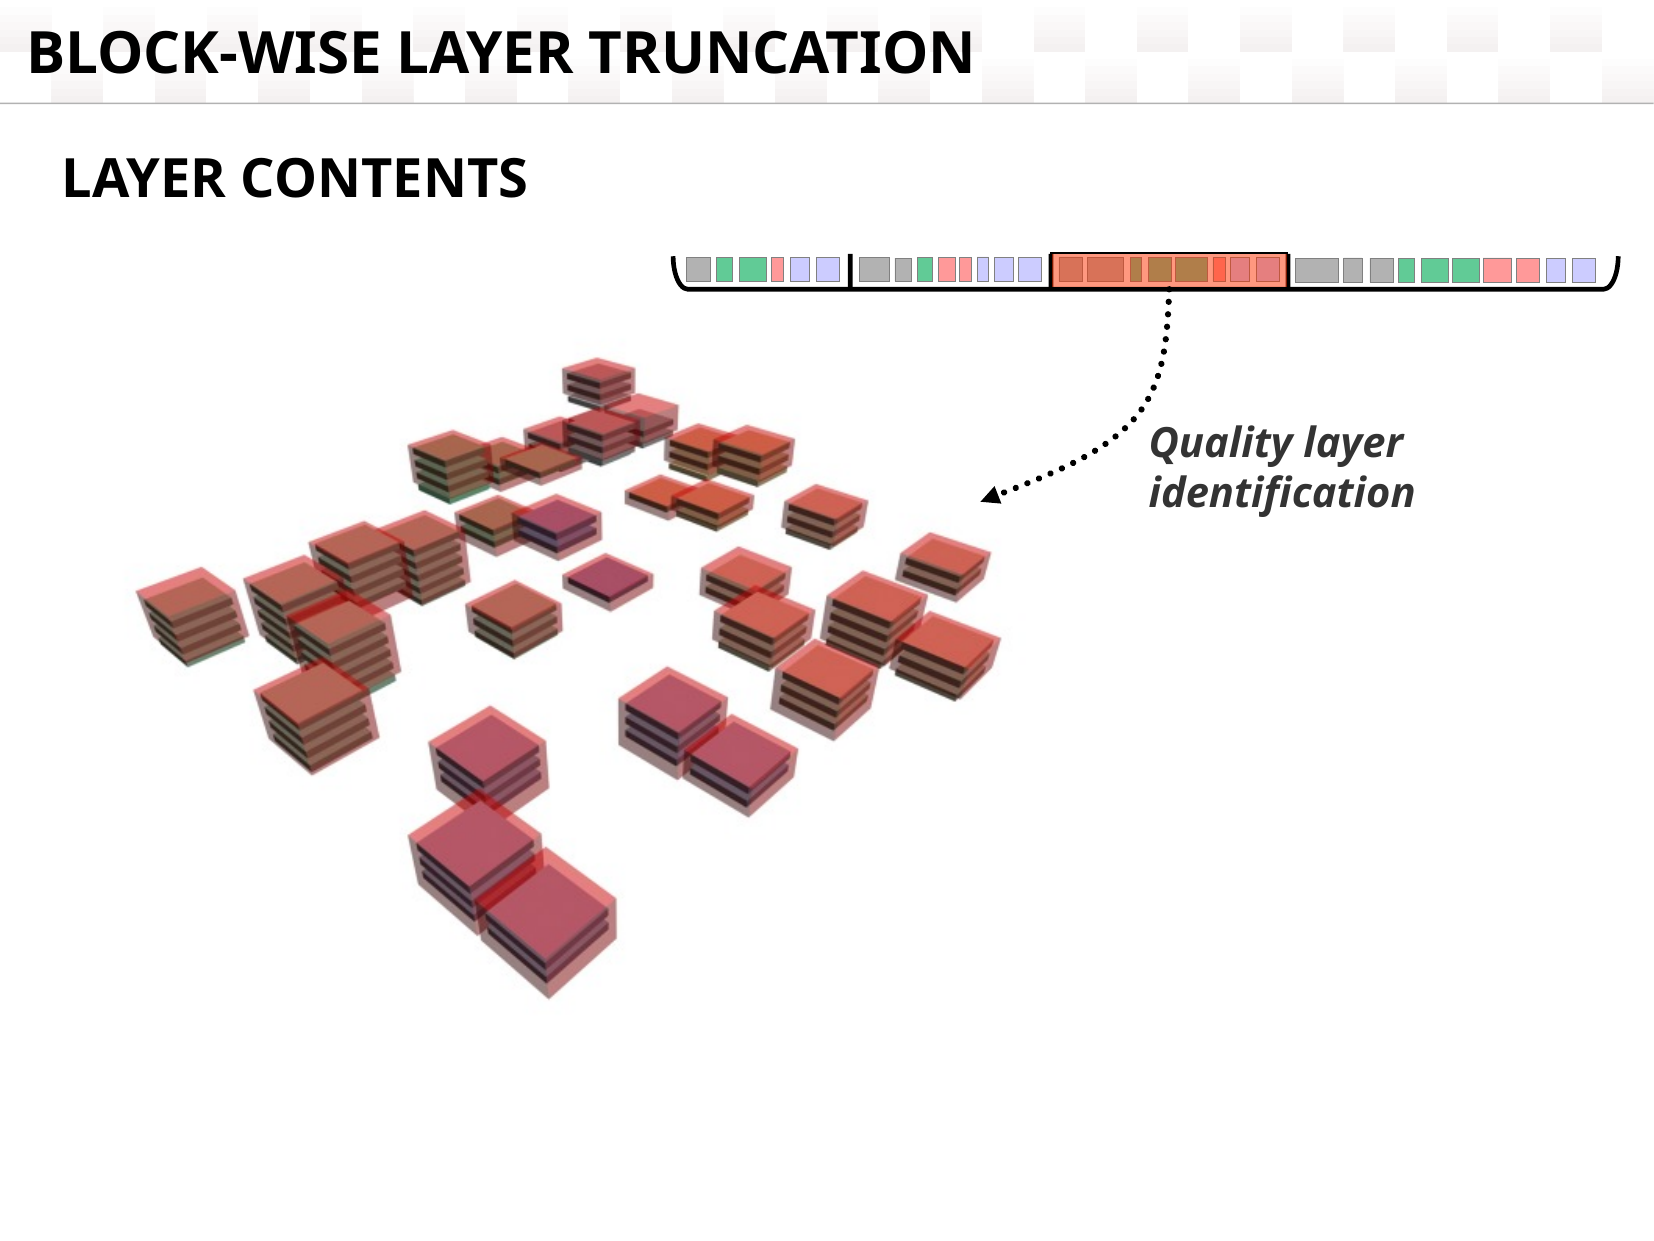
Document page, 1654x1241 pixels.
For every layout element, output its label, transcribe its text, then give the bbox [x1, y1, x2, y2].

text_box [1058, 253, 1289, 290]
text_box BLOCK-WISE LAYER TRUNCATION [11, 7, 1217, 93]
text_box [859, 253, 1052, 290]
text_box LAYER CONTENTS [47, 135, 1512, 216]
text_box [1295, 257, 1596, 283]
text_box Quality layer identification [1255, 407, 1607, 524]
picture [0, 213, 1251, 1152]
text_box [1593, 256, 1619, 290]
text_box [685, 253, 851, 290]
